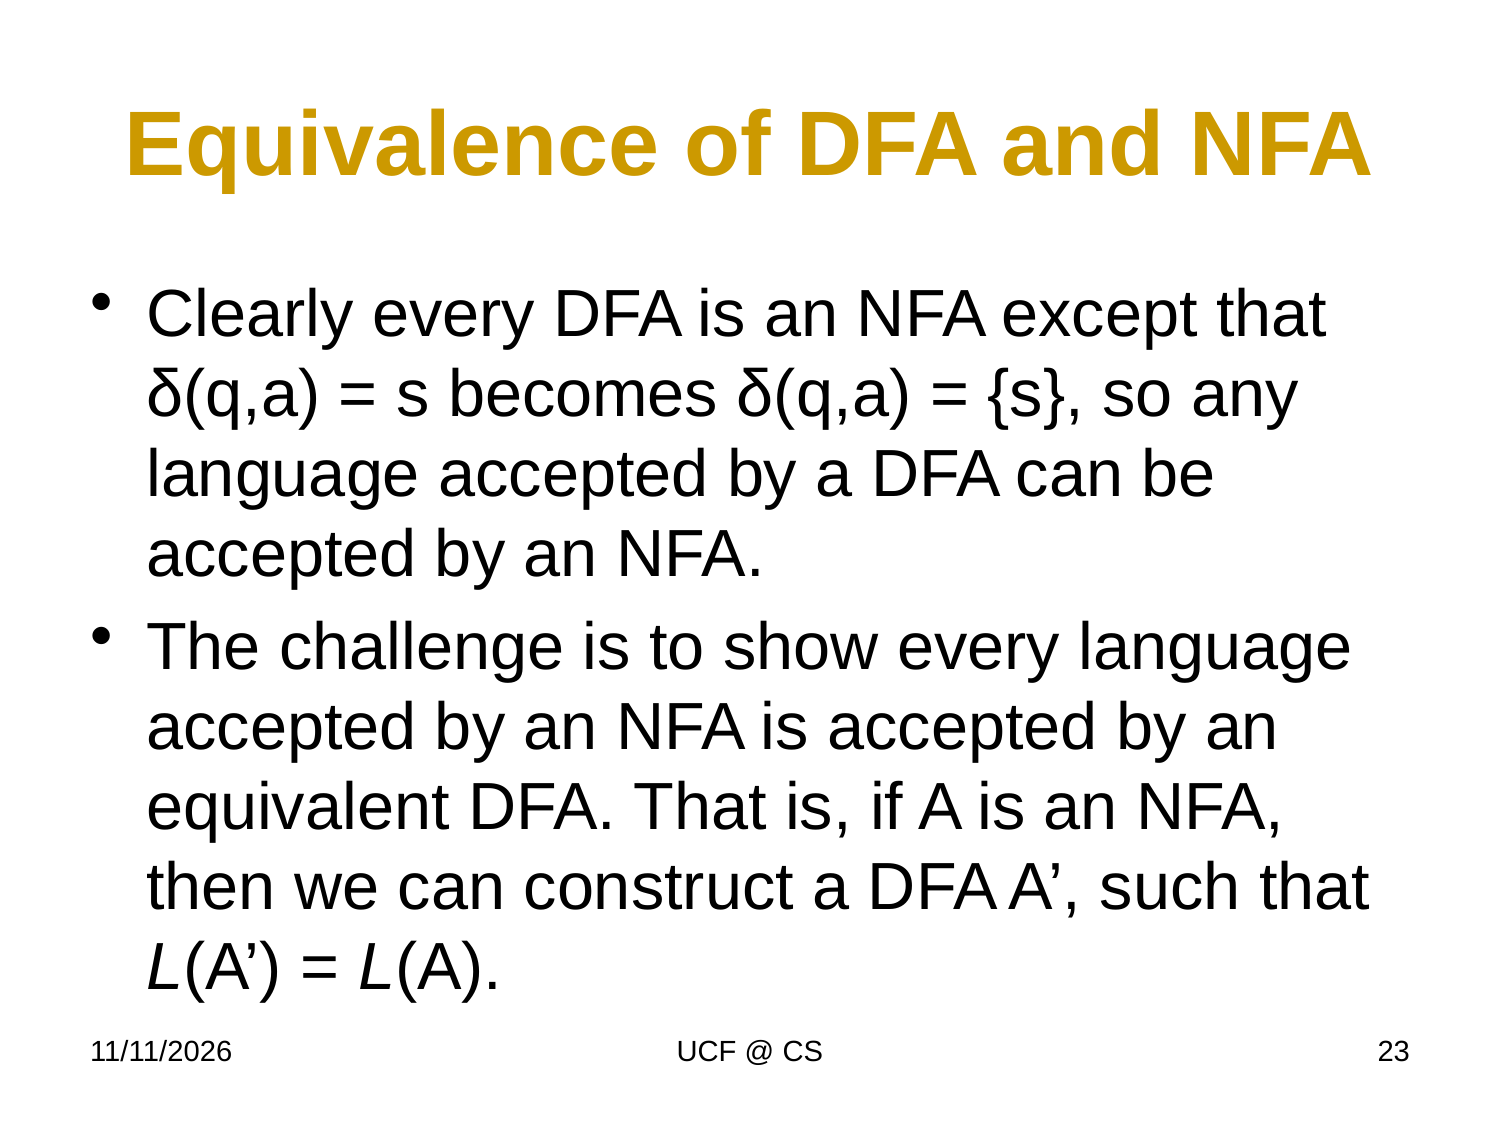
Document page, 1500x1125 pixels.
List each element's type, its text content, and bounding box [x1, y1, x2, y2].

slide_number 23 [1074, 1024, 1426, 1103]
footer UCF @ CS [512, 1024, 988, 1103]
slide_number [74, 1024, 426, 1103]
title Equivalence of DFA and NFA [75, 45, 1425, 233]
list Clearly every DFA is an NFA except that δ(q,a) = s becomes δ(q,a) = {s}, so any language accepted by a DFA can be accepted by an NFA. The challenge is to show every language accepted by an NFA is accepted by an equivalent DFA. That is, if A is an NFA, then we can construct a DFA A’, such that L(A’) = L(A). [75, 262, 1425, 1005]
